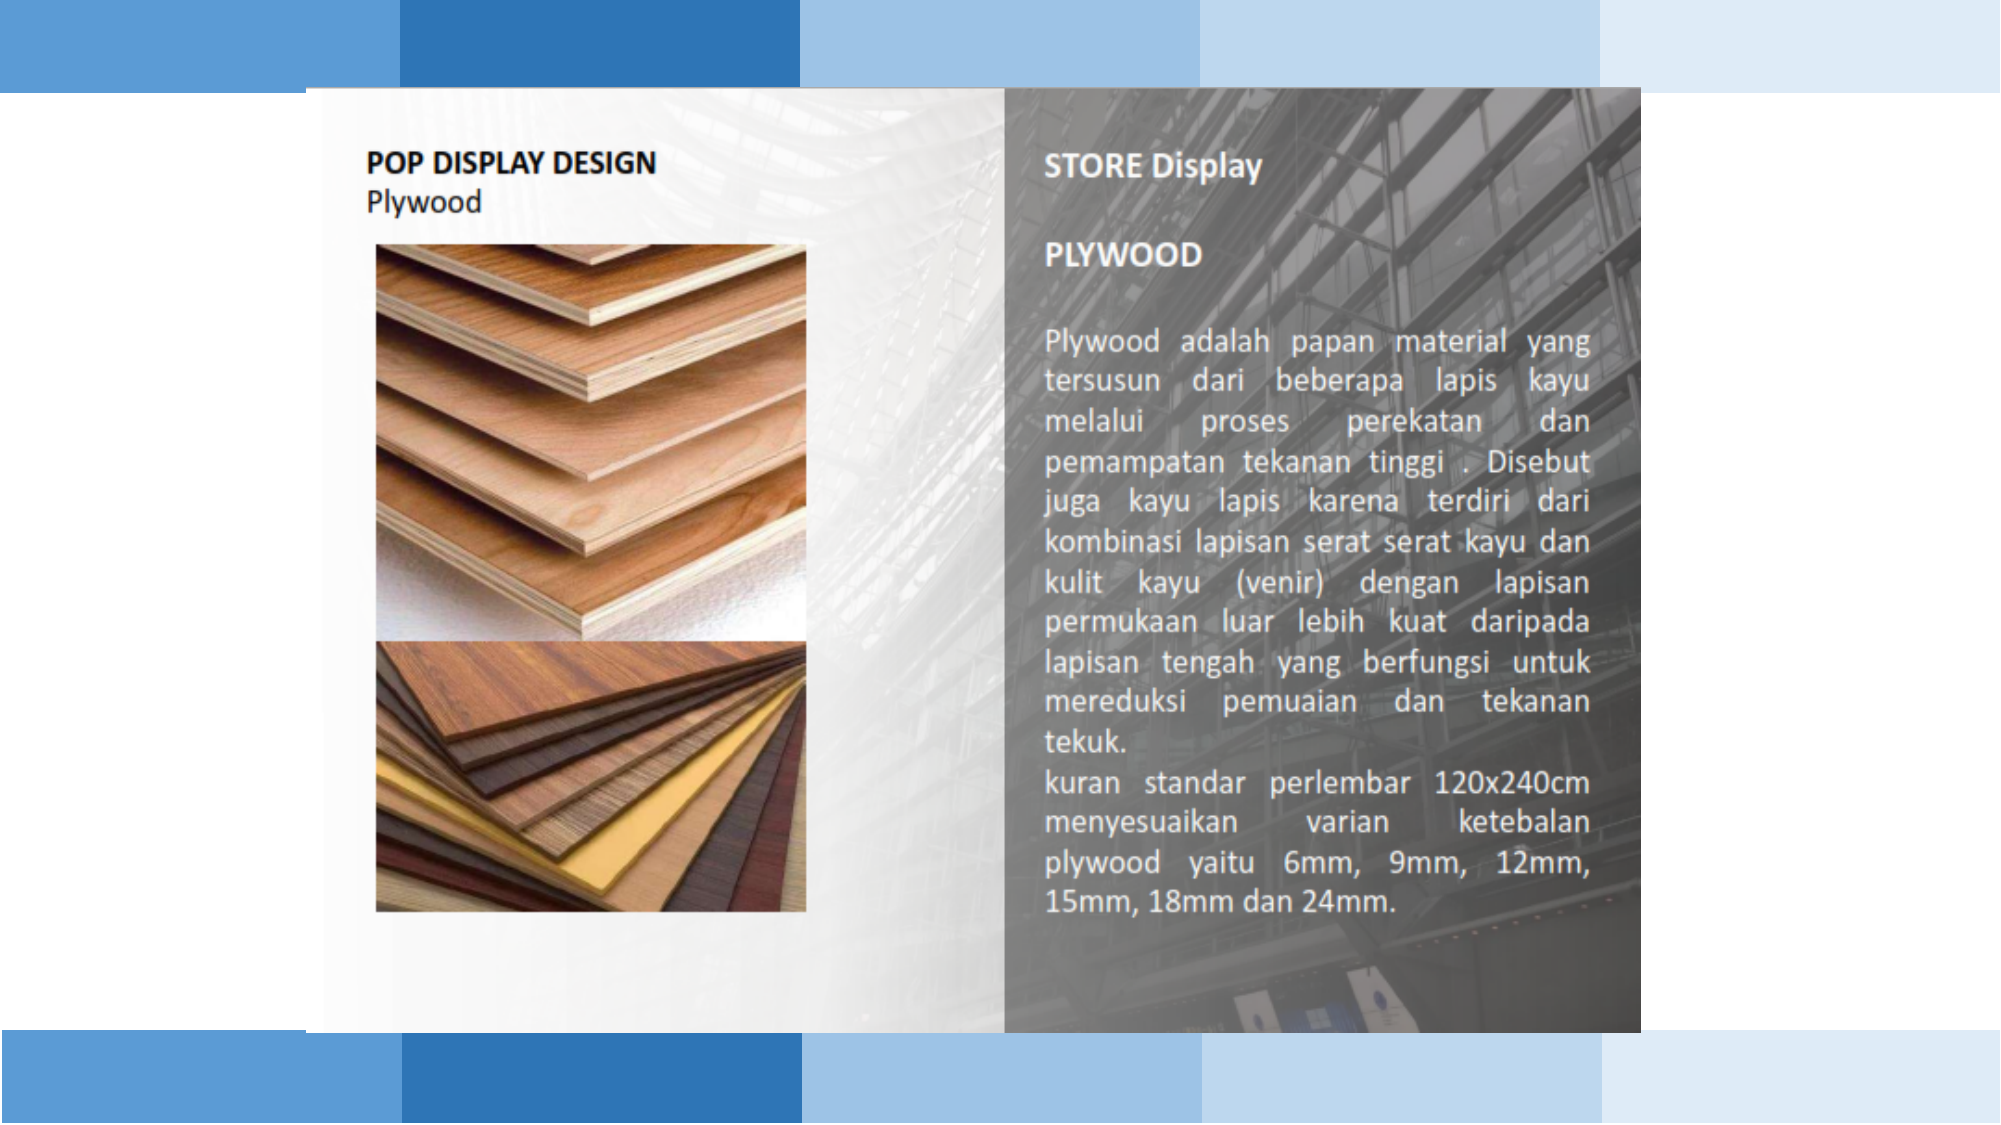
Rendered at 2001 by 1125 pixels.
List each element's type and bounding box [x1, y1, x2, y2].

table_header [802, 1033, 1202, 1123]
table_header [1202, 1033, 1602, 1123]
table_header [0, 0, 400, 93]
table_header [1200, 0, 1600, 87]
table_header [800, 0, 1200, 87]
table_header [400, 0, 800, 87]
picture [306, 87, 1641, 1033]
table_header [1602, 1030, 2000, 1123]
table_header [1600, 0, 2000, 93]
table_header [402, 1033, 802, 1123]
table_header [2, 1030, 402, 1123]
